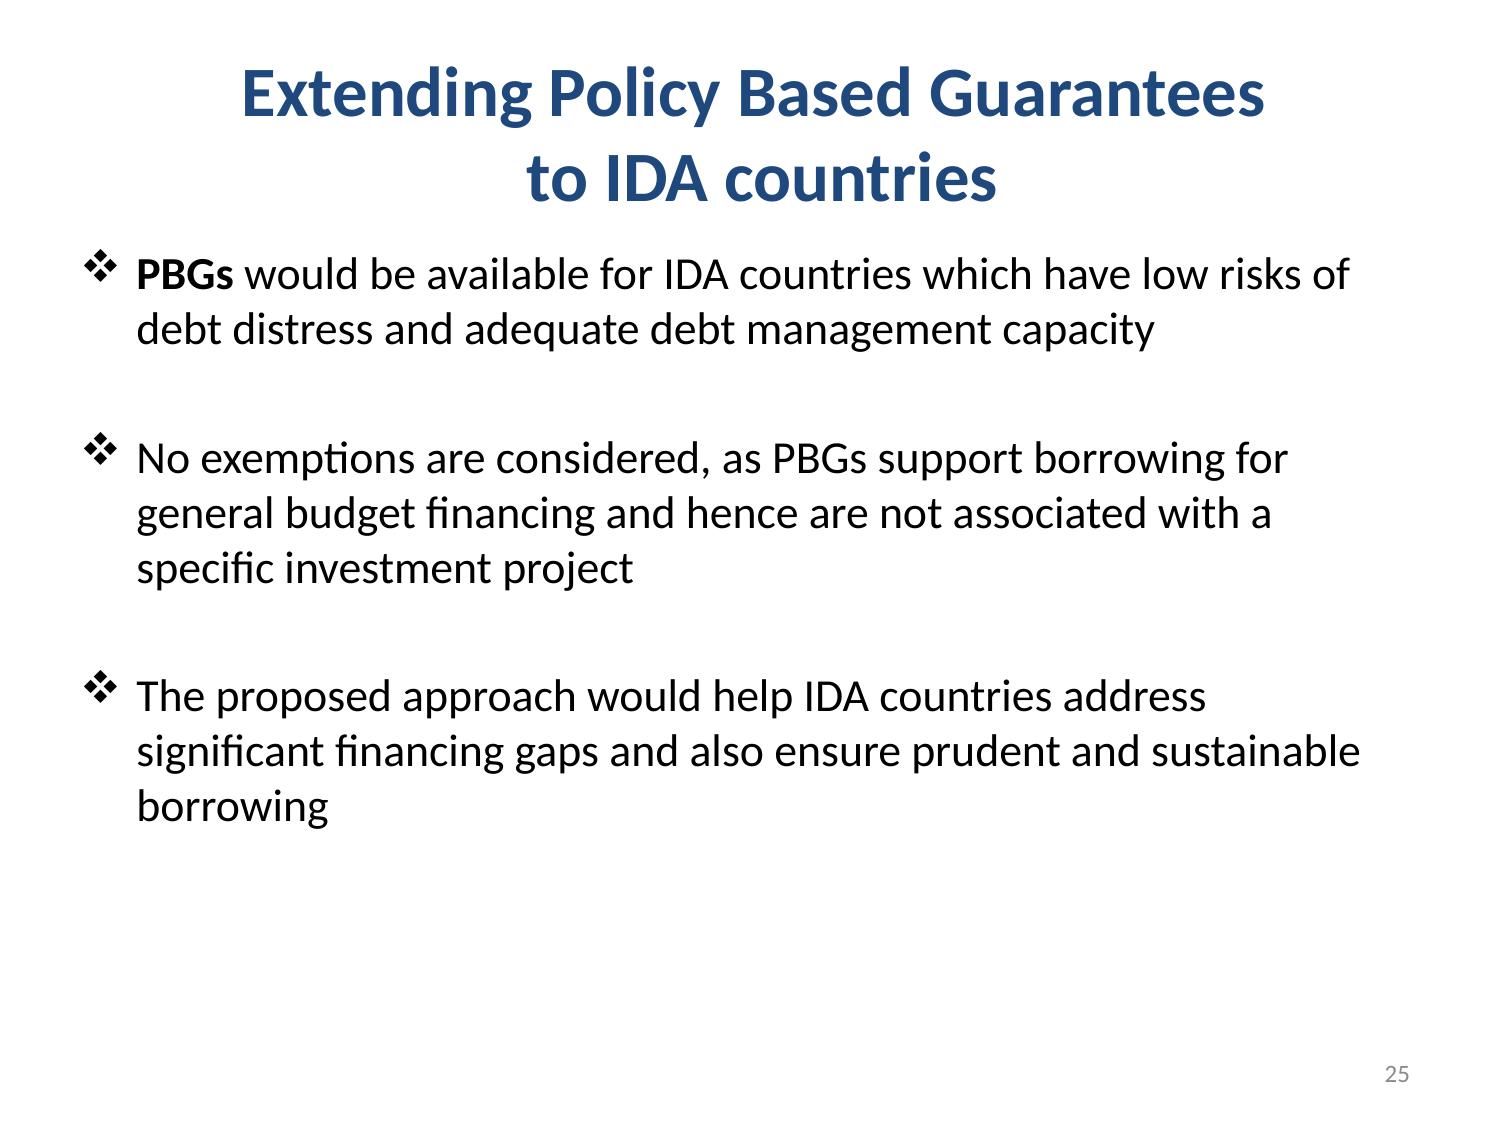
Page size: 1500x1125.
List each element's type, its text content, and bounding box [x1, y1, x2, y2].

title Extending Policy Based Guarantees to IDA countries [61, 28, 1448, 233]
slide_number 25 [1074, 1042, 1425, 1103]
list PBGs would be available for IDA countries which have low risks of debt distress and adequate debt management capacity No exemptions are considered, as PBGs support borrowing for general budget financing and hence are not associated with a specific investment project The proposed approach would help IDA countries address significant financing gaps and also ensure prudent and sustainable borrowing [65, 202, 1416, 1013]
